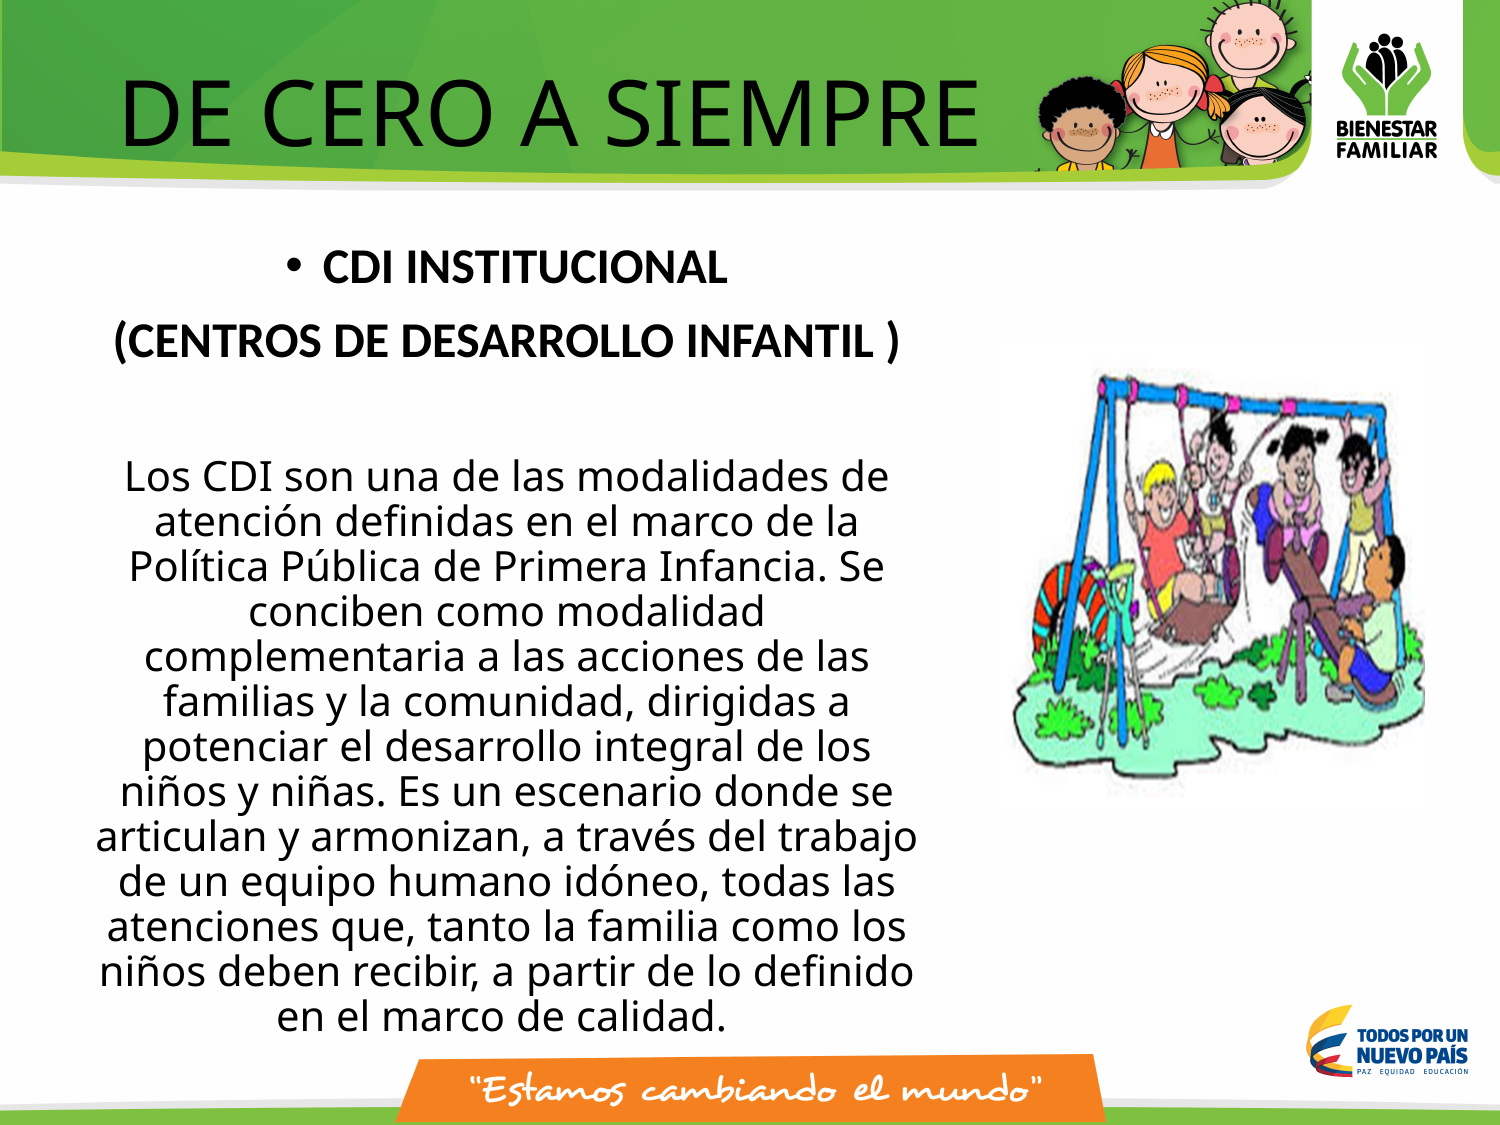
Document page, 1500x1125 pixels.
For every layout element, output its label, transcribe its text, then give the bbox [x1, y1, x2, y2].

list CDI INSTITUCIONAL (CENTROS DE DESARROLLO INFANTIL ) Los CDI son una de las modalidades de atención definidas en el marco de la Política Pública de Primera Infancia. Se conciben como modalidad complementaria a las acciones de las familias y la comunidad, dirigidas a potenciar el desarrollo integral de los niños y niñas. Es un escenario donde se articulan y armonizan, a través del trabajo de un equipo humano idóneo, todas las atenciones que, tanto la familia como los niños deben recibir, a partir de lo definido en el marco de calidad. [75, 232, 939, 1024]
picture [0, 0, 1500, 1125]
text_box [725, 527, 776, 578]
title DE CERO A SIEMPRE [103, 59, 1397, 278]
